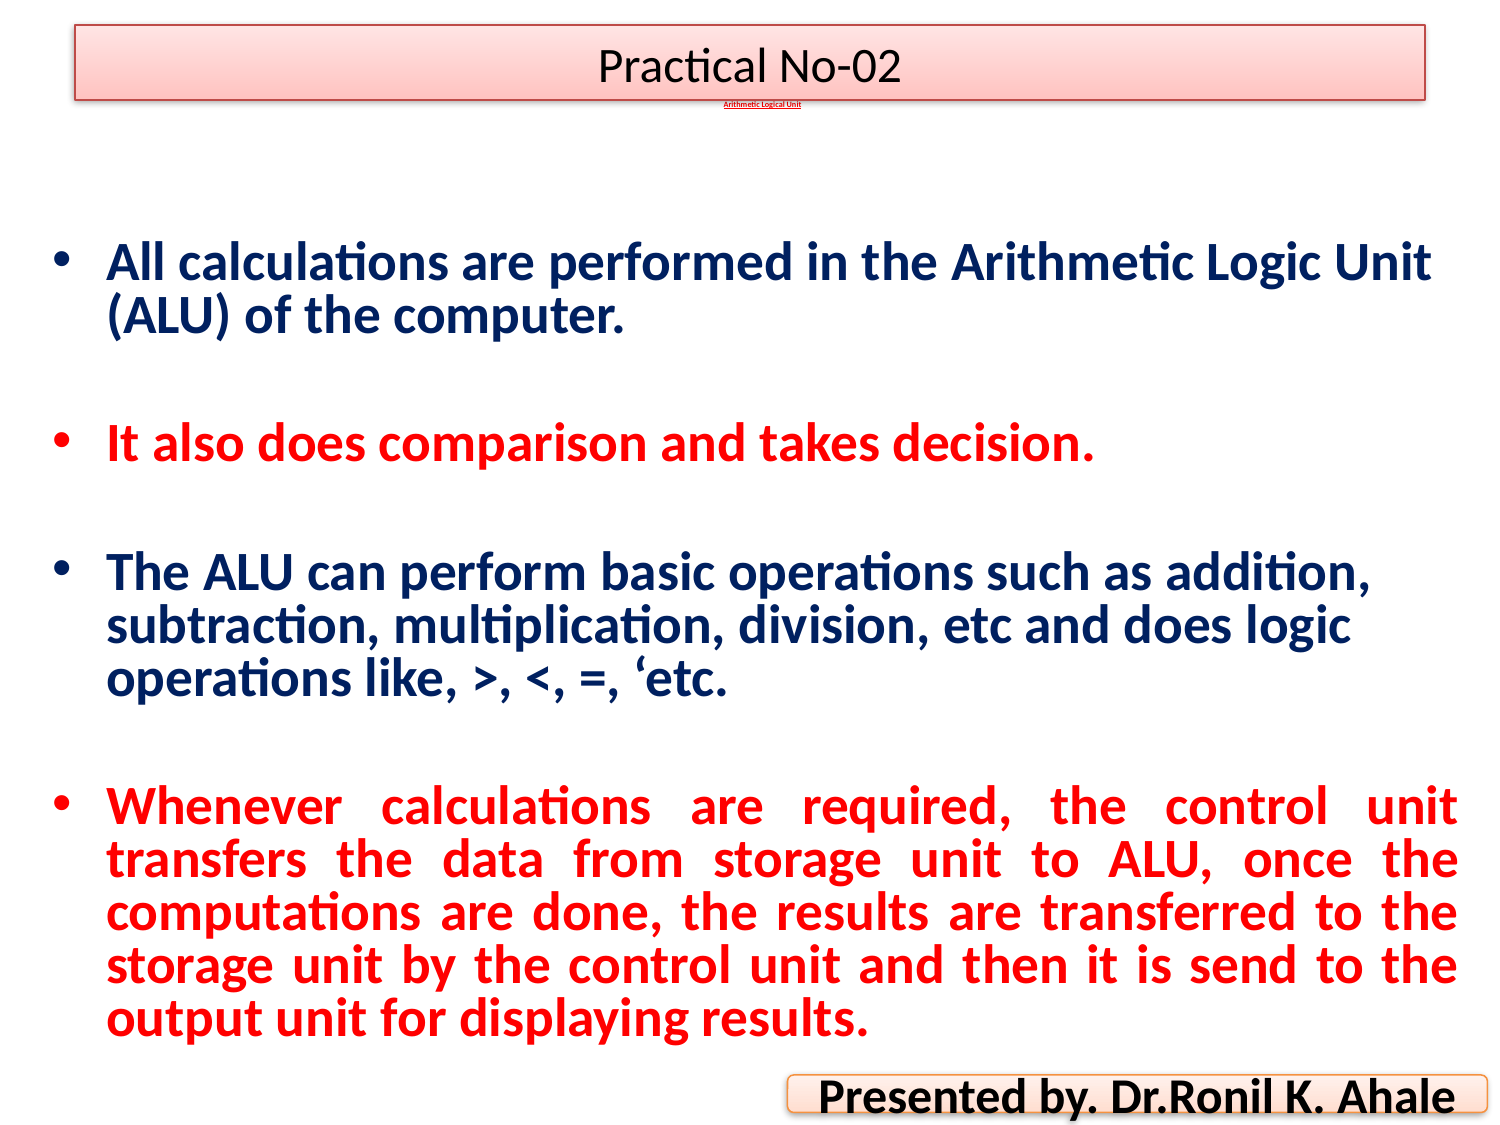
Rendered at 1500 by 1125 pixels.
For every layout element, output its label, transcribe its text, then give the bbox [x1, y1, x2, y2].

list All calculations are performed in the Arithmetic Logic Unit (ALU) of the computer. It also does comparison and takes decision. The ALU can perform basic operations such as addition, subtraction, multiplication, division, etc and does logic operations like, >, <, =, ‘etc. Whenever calculations are required, the control unit transfers the data from storage unit to ALU, once the computations are done, the results are transferred to the storage unit by the control unit and then it is send to the output unit for displaying results. [37, 162, 1475, 1063]
title Arithmetic Logical Unit [87, 75, 1438, 125]
text_box Presented by. Dr.Ronil K. Ahale [786, 1074, 1489, 1114]
text_box Practical No-02 [74, 24, 1426, 101]
